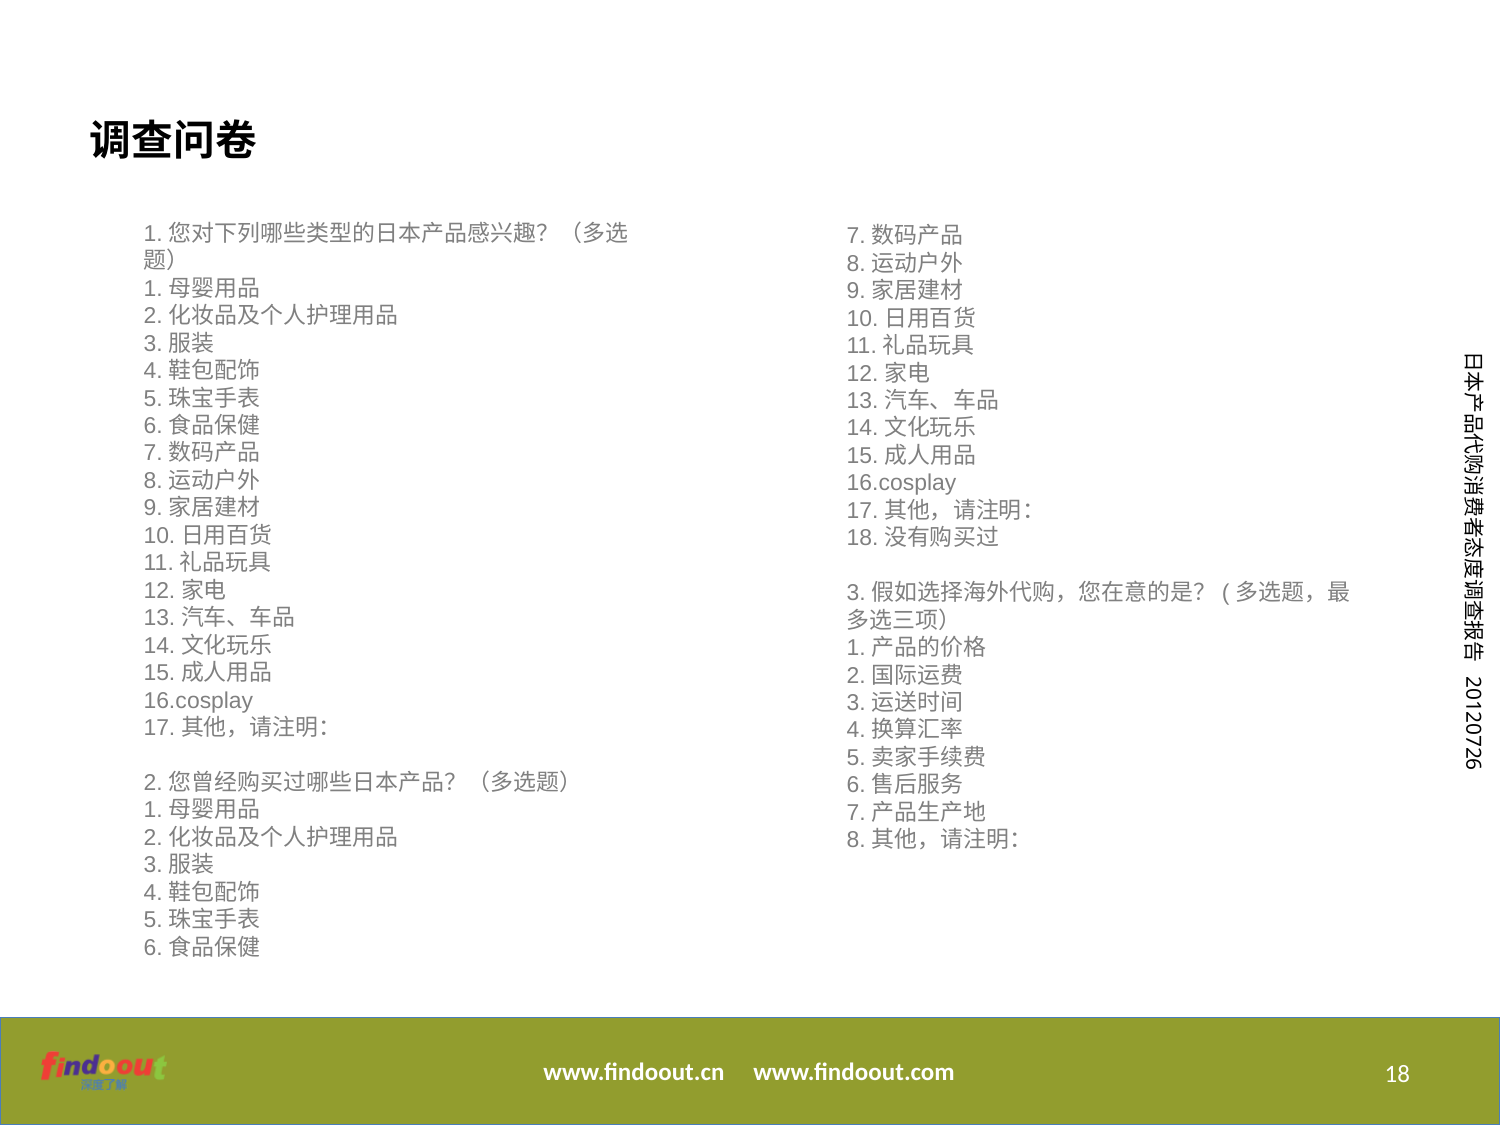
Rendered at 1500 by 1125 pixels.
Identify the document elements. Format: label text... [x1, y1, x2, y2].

text_box 1.您对下列哪些类型的日本产品感兴趣？（多选题） 1.母婴用品 2.化妆品及个人护理用品 3.服装 4.鞋包配饰 5.珠宝手表 6.食品保健 7.数码产品 8.运动户外 9.家居建材 10.日用百货 11.礼品玩具 12.家电 13.汽车、车品 14.文化玩乐 15.成人用品 16.cosplay 17.其他，请注明： 2.您曾经购买过哪些日本产品？（多选题） 1.母婴用品 2.化妆品及个人护理用品 3.服装 4.鞋包配饰 5.珠宝手表 6.食品保健 [128, 210, 668, 968]
text_box 7.数码产品 8.运动户外 9.家居建材 10.日用百货 11.礼品玩具 12.家电 13.汽车、车品 14.文化玩乐 15.成人用品 16.cosplay 17.其他，请注明： 18.没有购买过 3.假如选择海外代购，您在意的是？(多选题，最多选三项） 1.产品的价格 2.国际运费 3.运送时间 4.换算汇率 5.卖家手续费 6.售后服务 7.产品生产地 8.其他，请注明： [831, 213, 1371, 860]
text_box 调查问卷 [74, 45, 1425, 233]
slide_number 18 [1074, 1042, 1425, 1103]
picture [41, 1049, 167, 1092]
